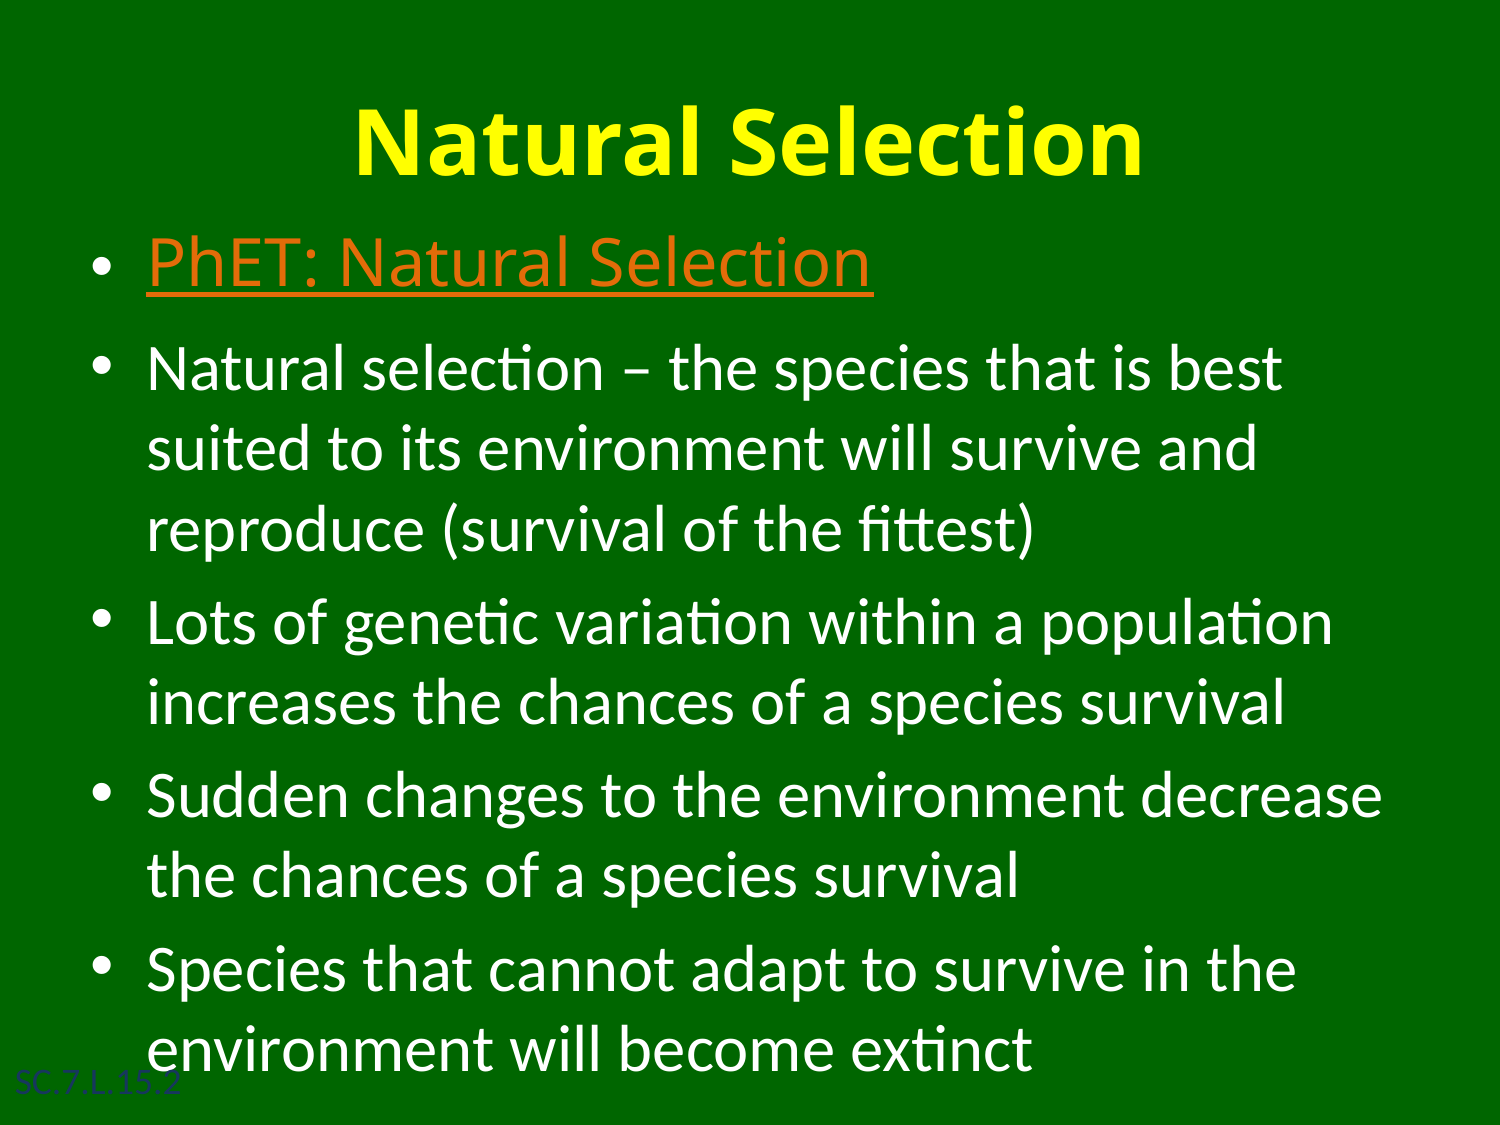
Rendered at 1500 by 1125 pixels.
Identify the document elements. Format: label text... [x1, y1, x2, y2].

list PhET: Natural Selection Natural selection – the species that is best suited to its environment will survive and reproduce (survival of the fittest) Lots of genetic variation within a population increases the chances of a species survival Sudden changes to the environment decrease the chances of a species survival Species that cannot adapt to survive in the environment will become extinct [75, 212, 1425, 1125]
title Natural Selection [24, 45, 1475, 233]
text_box SC.7.L.15.2 [0, 1049, 275, 1110]
